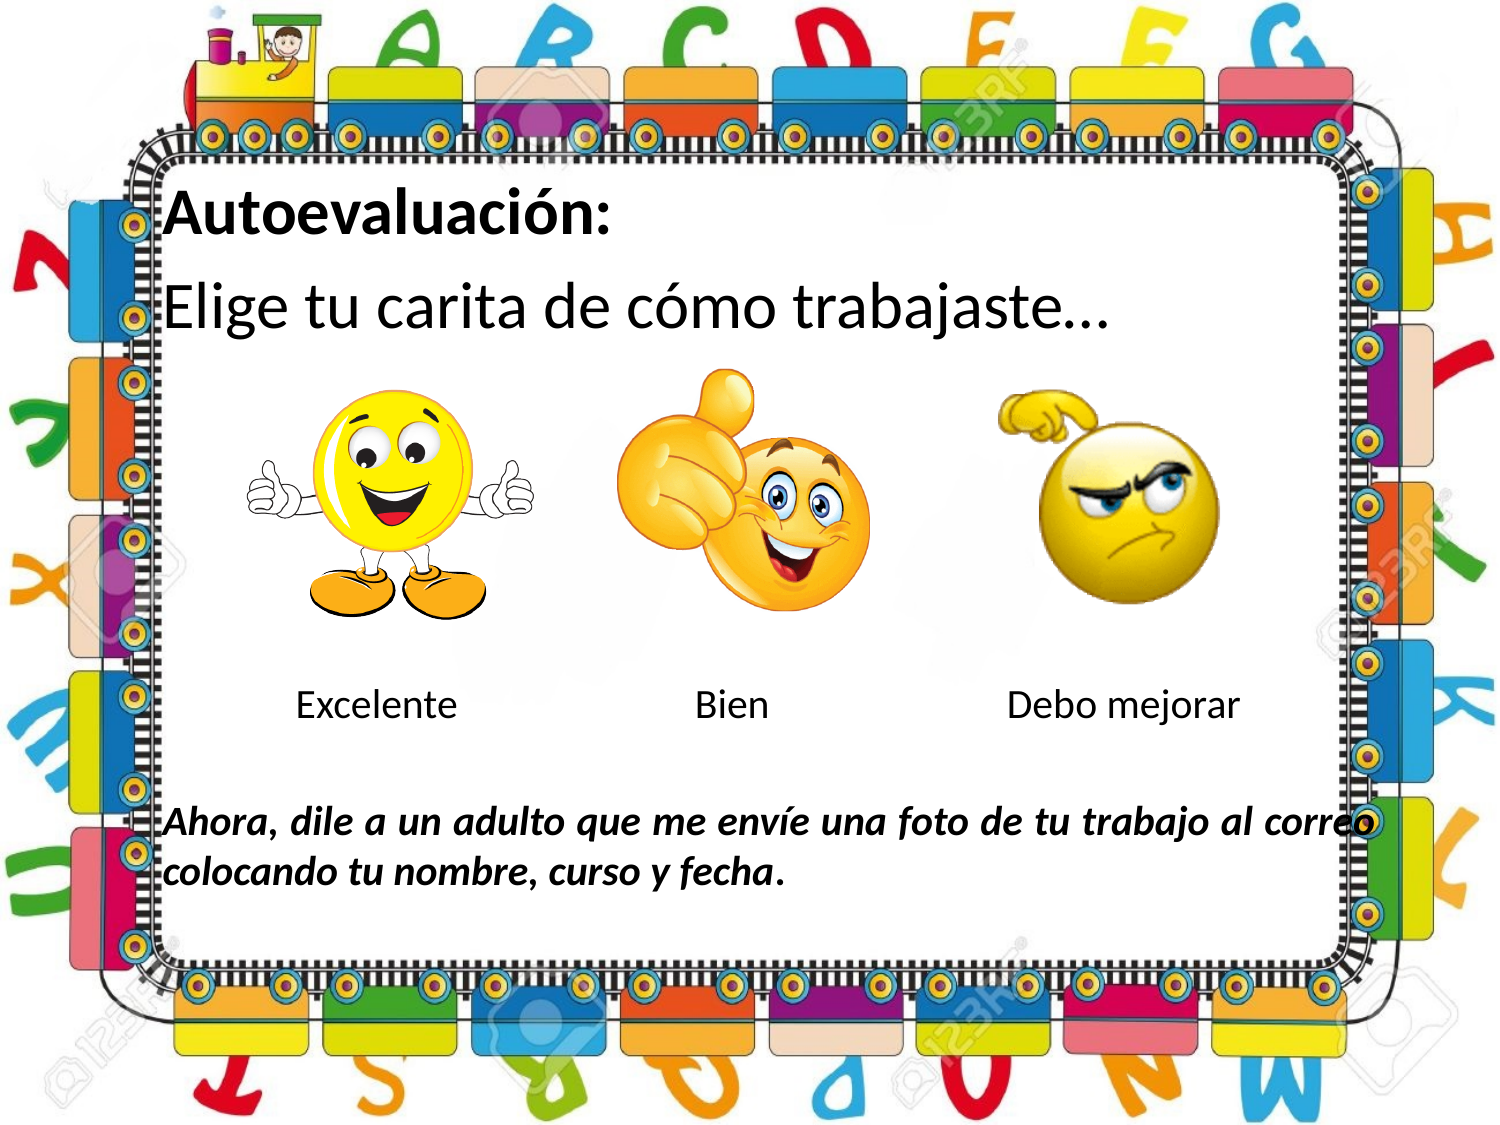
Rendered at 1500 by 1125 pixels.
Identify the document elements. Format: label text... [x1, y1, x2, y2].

list Autoevaluación: Elige tu carita de cómo trabajaste… Excelente Bien Debo mejorar Ahora, dile a un adulto que me envíe una foto de tu trabajo al correo colocando tu nombre, curso y fecha. [147, 160, 1392, 929]
picture [0, 0, 1500, 1125]
